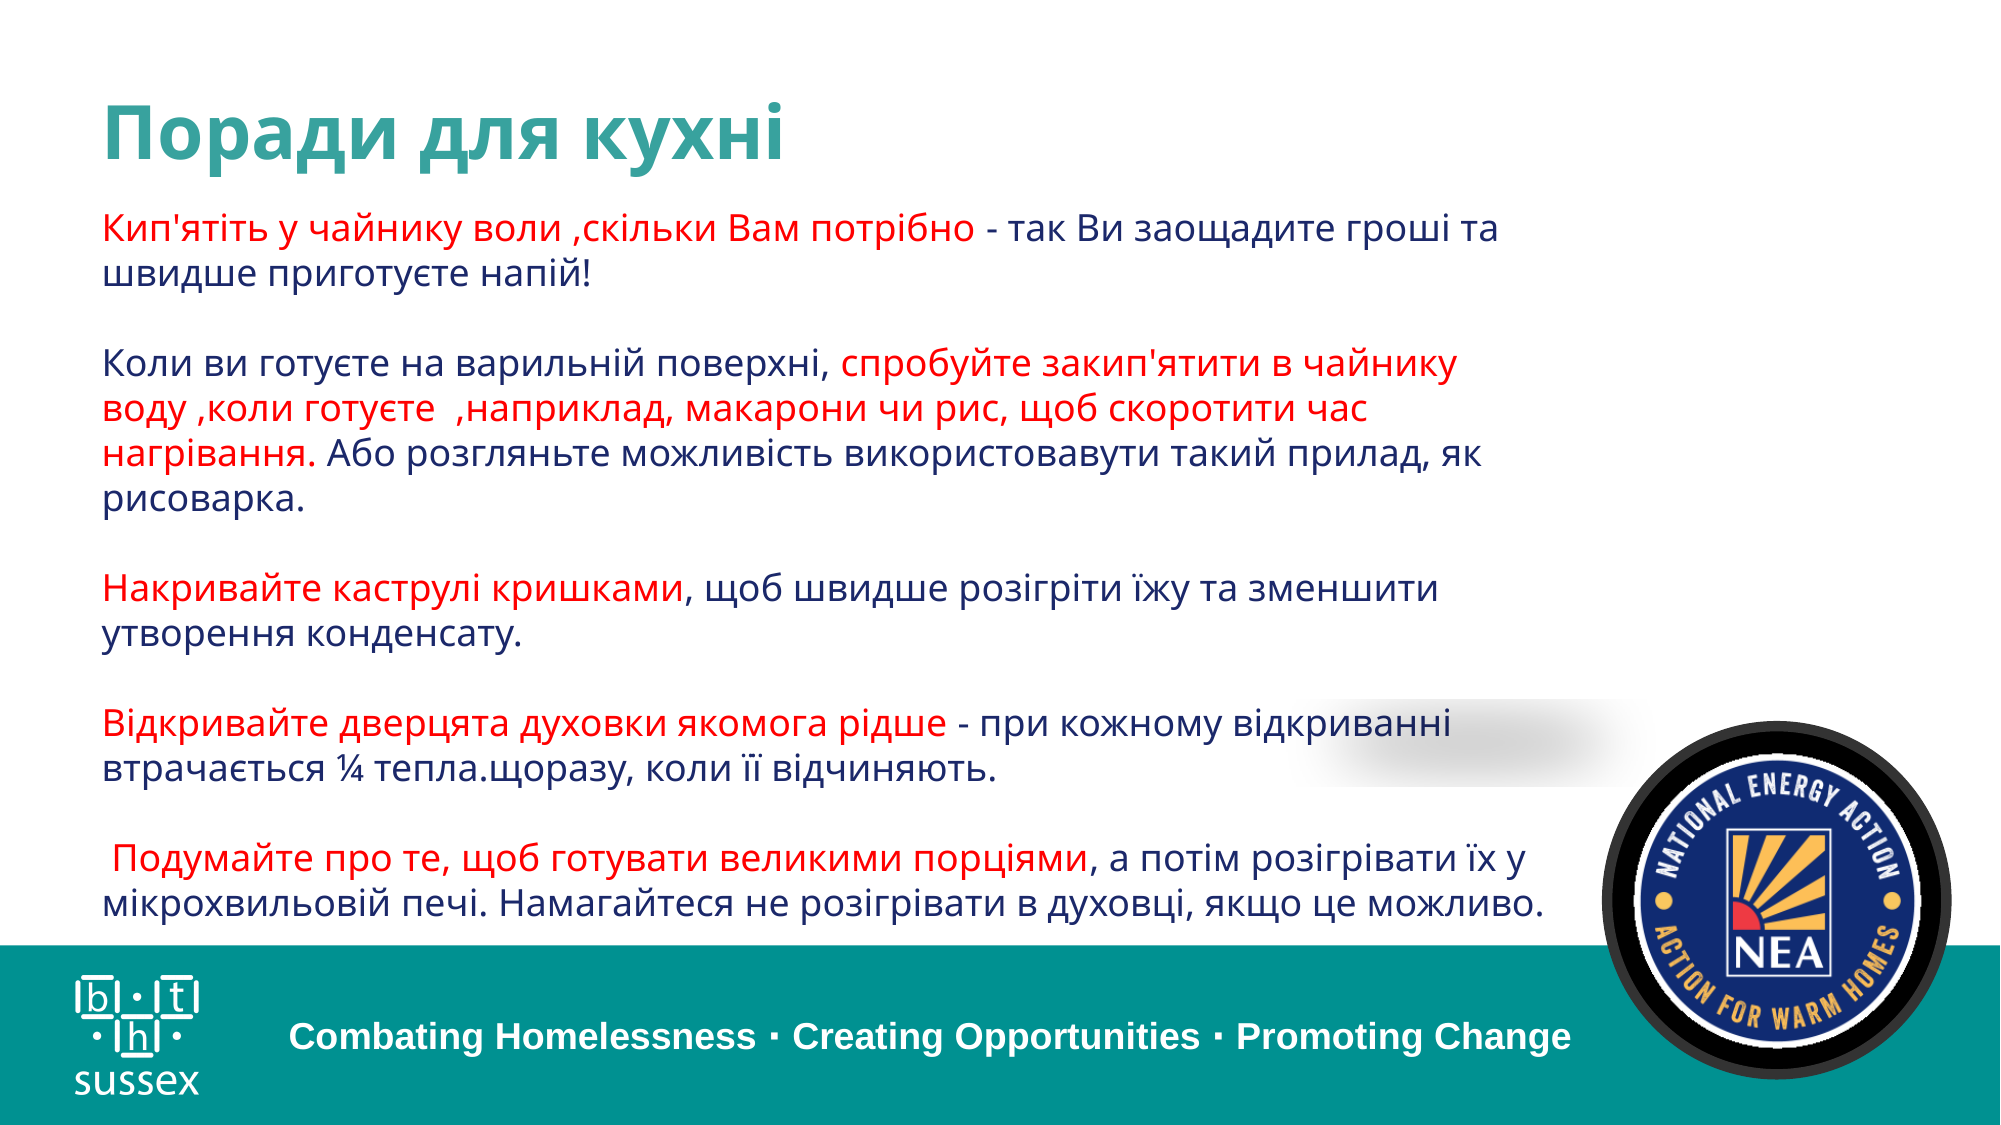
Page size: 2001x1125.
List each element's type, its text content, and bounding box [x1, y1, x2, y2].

picture [1606, 725, 1947, 1075]
text_box Поради для кухні [86, 77, 1348, 183]
picture [74, 975, 199, 1095]
text_box [0, 944, 2000, 1125]
text_box Кип'ятіть у чайнику воли ,скільки Вам потрібно - так Ви заощадите гроші та швидше приготуєте напій! Коли ви готуєте на варильній поверхні, спробуйте закип'ятити в чайнику воду ,коли готуєте ,наприклад, макарони чи рис, щоб скоротити час нагрівання. Або розгляньте можливість використовавути такий прилад, як рисоварка. Накривайте каструлі кришками, щоб швидше розігріти їжу та зменшити утворення конденсату. Відкривайте дверцята духовки якомога рідше - при кожному відкриванні втрачається ¼ тепла.щоразу, коли її відчиняють. Подумайте про те, щоб готувати великими порціями, а потім розігрівати їх у мікрохвильовій печі. Намагайтеся не розігрівати в духовці, якщо це можливо. [86, 196, 1608, 932]
text_box Combating Homelessness ∙ Creating Opportunities ∙ Promoting Change [273, 1004, 1606, 1065]
